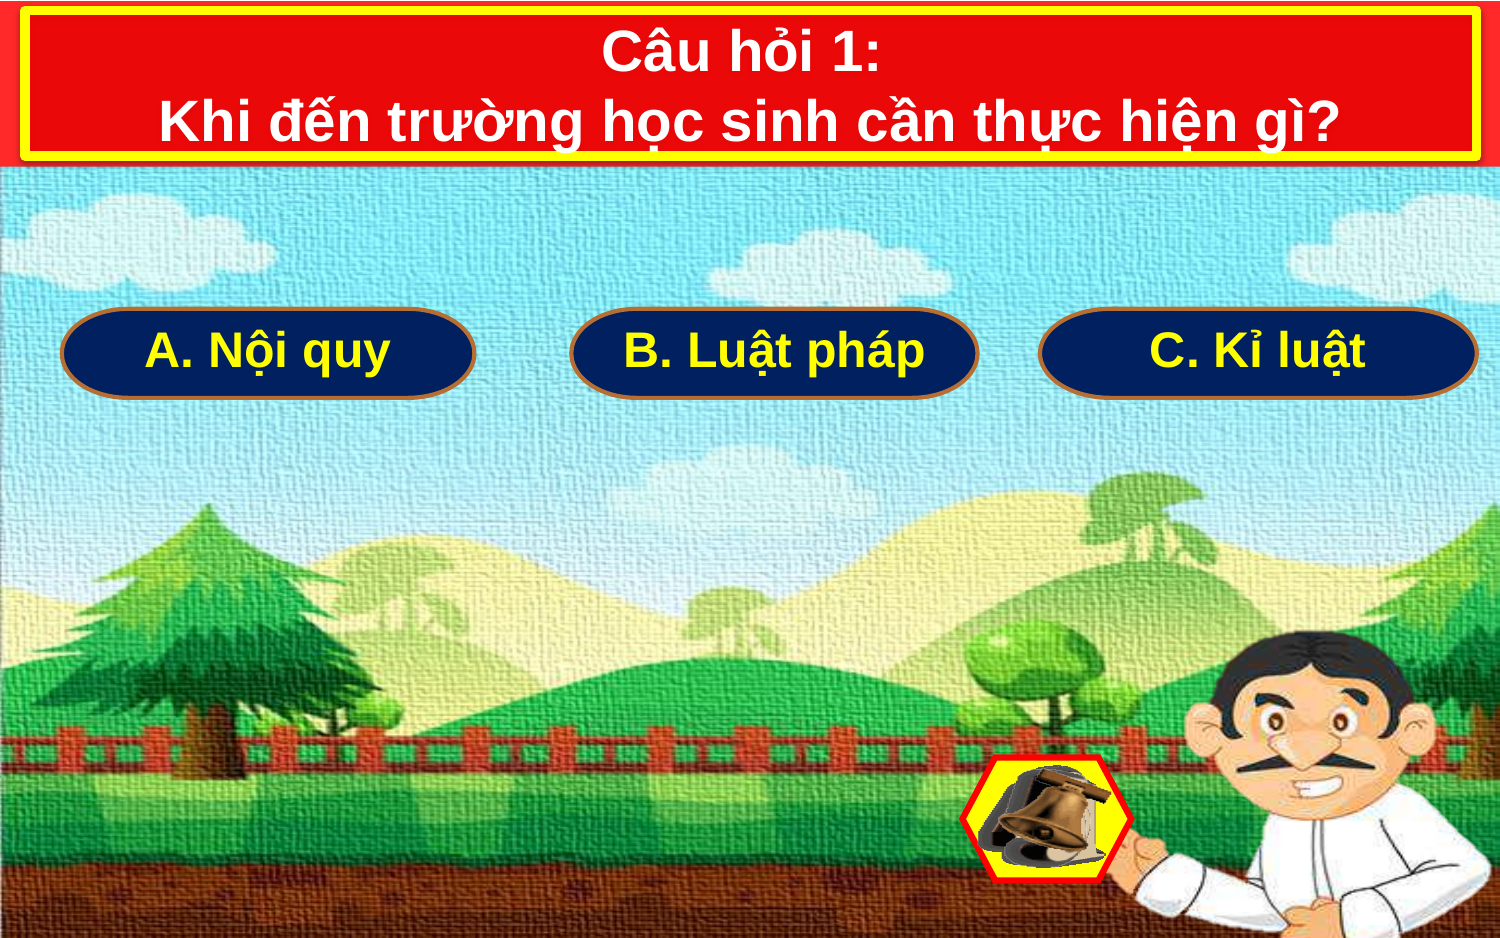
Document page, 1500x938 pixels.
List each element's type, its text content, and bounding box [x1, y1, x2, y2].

text_box [0, 0, 1500, 166]
text_box Câu hỏi 1: Khi đến trường học sinh cần thực hiện gì? [22, 7, 1480, 159]
picture [0, 166, 1500, 938]
